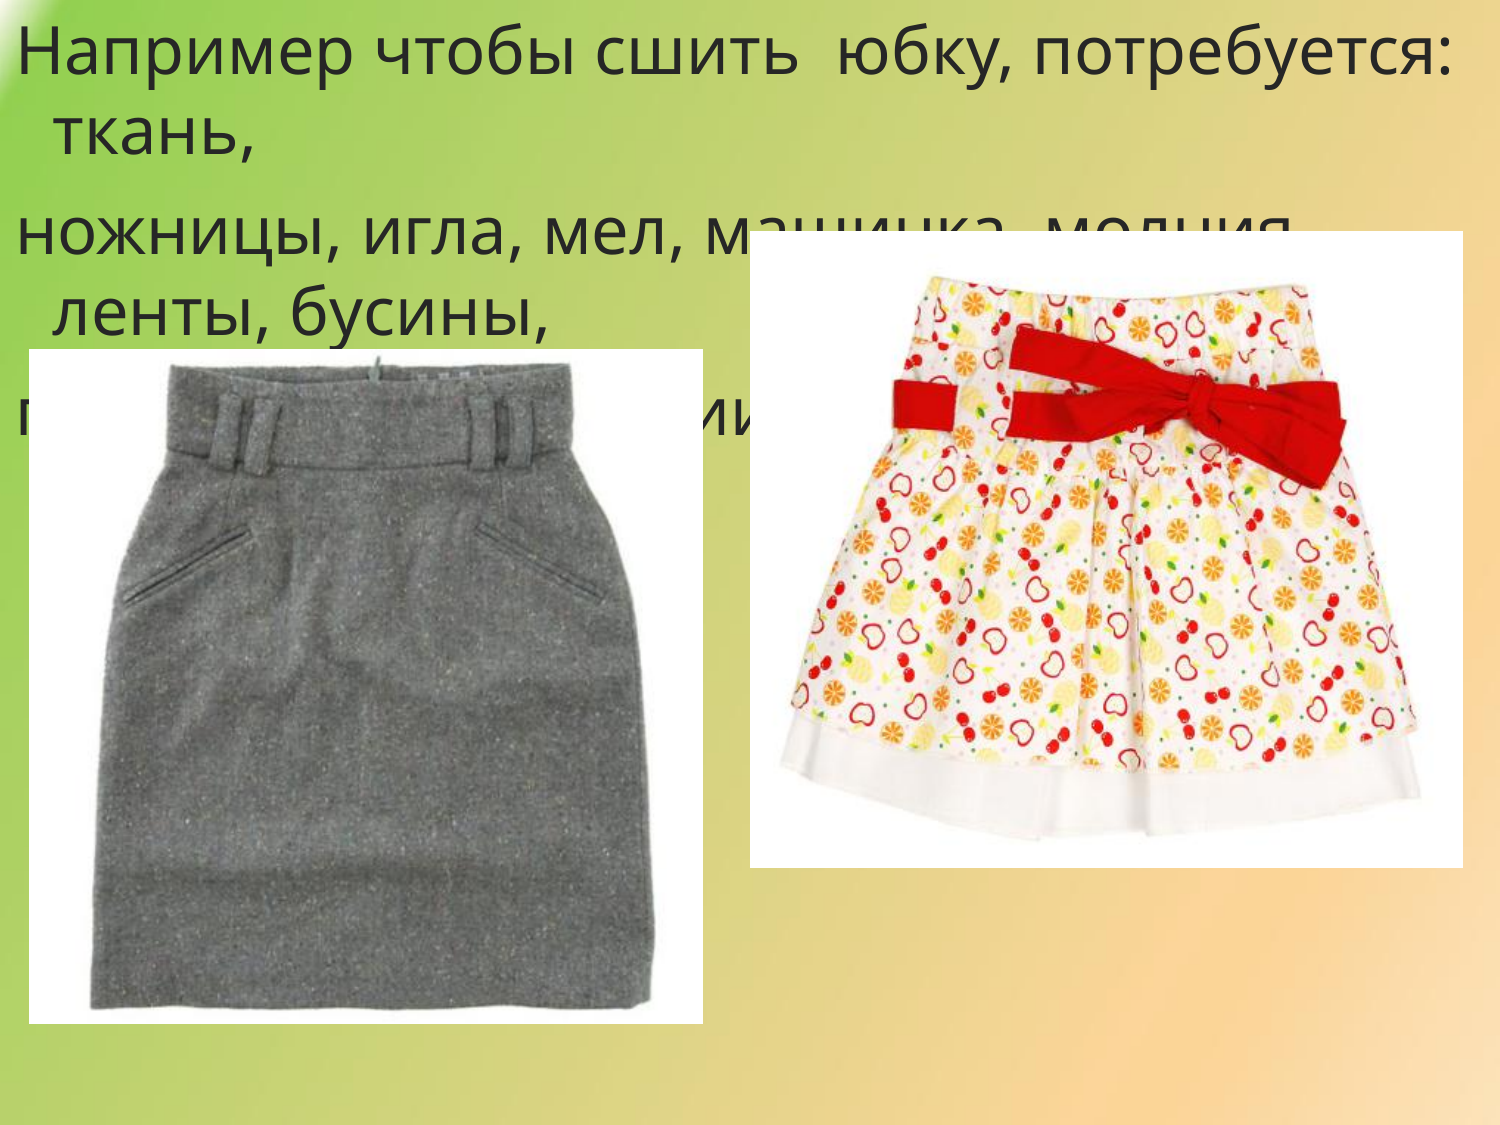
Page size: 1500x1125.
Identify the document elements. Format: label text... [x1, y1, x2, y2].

list Например чтобы сшить юбку, потребуется: ткань, ножницы, игла, мел, машинка, молния, ленты, бусины, пуговицы, аппликации и т.п. [0, 0, 1500, 291]
picture [0, 231, 1500, 1125]
